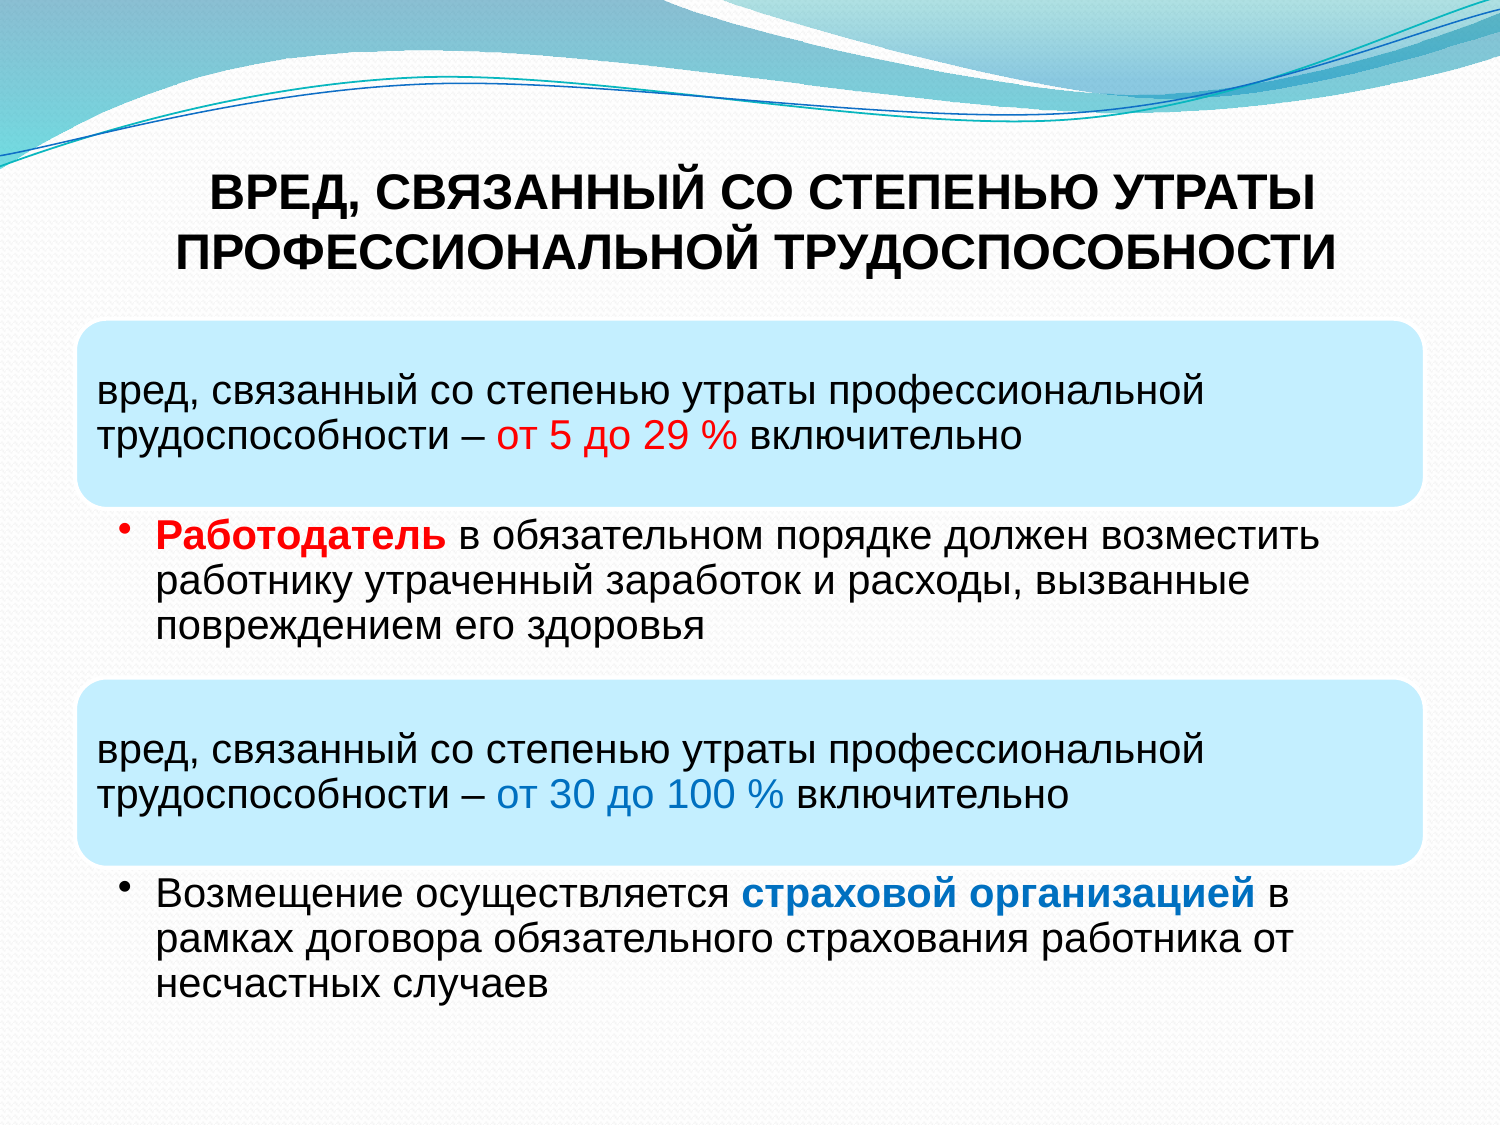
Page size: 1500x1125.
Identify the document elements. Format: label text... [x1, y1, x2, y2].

title ВРЕД, СВЯЗАННЫЙ СО СТЕПЕНЬЮ УТРАТЫ ПРОФЕССИОНАЛЬНОЙ ТРУДОСПОСОБНОСТИ [88, 137, 1439, 280]
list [74, 317, 1426, 1038]
